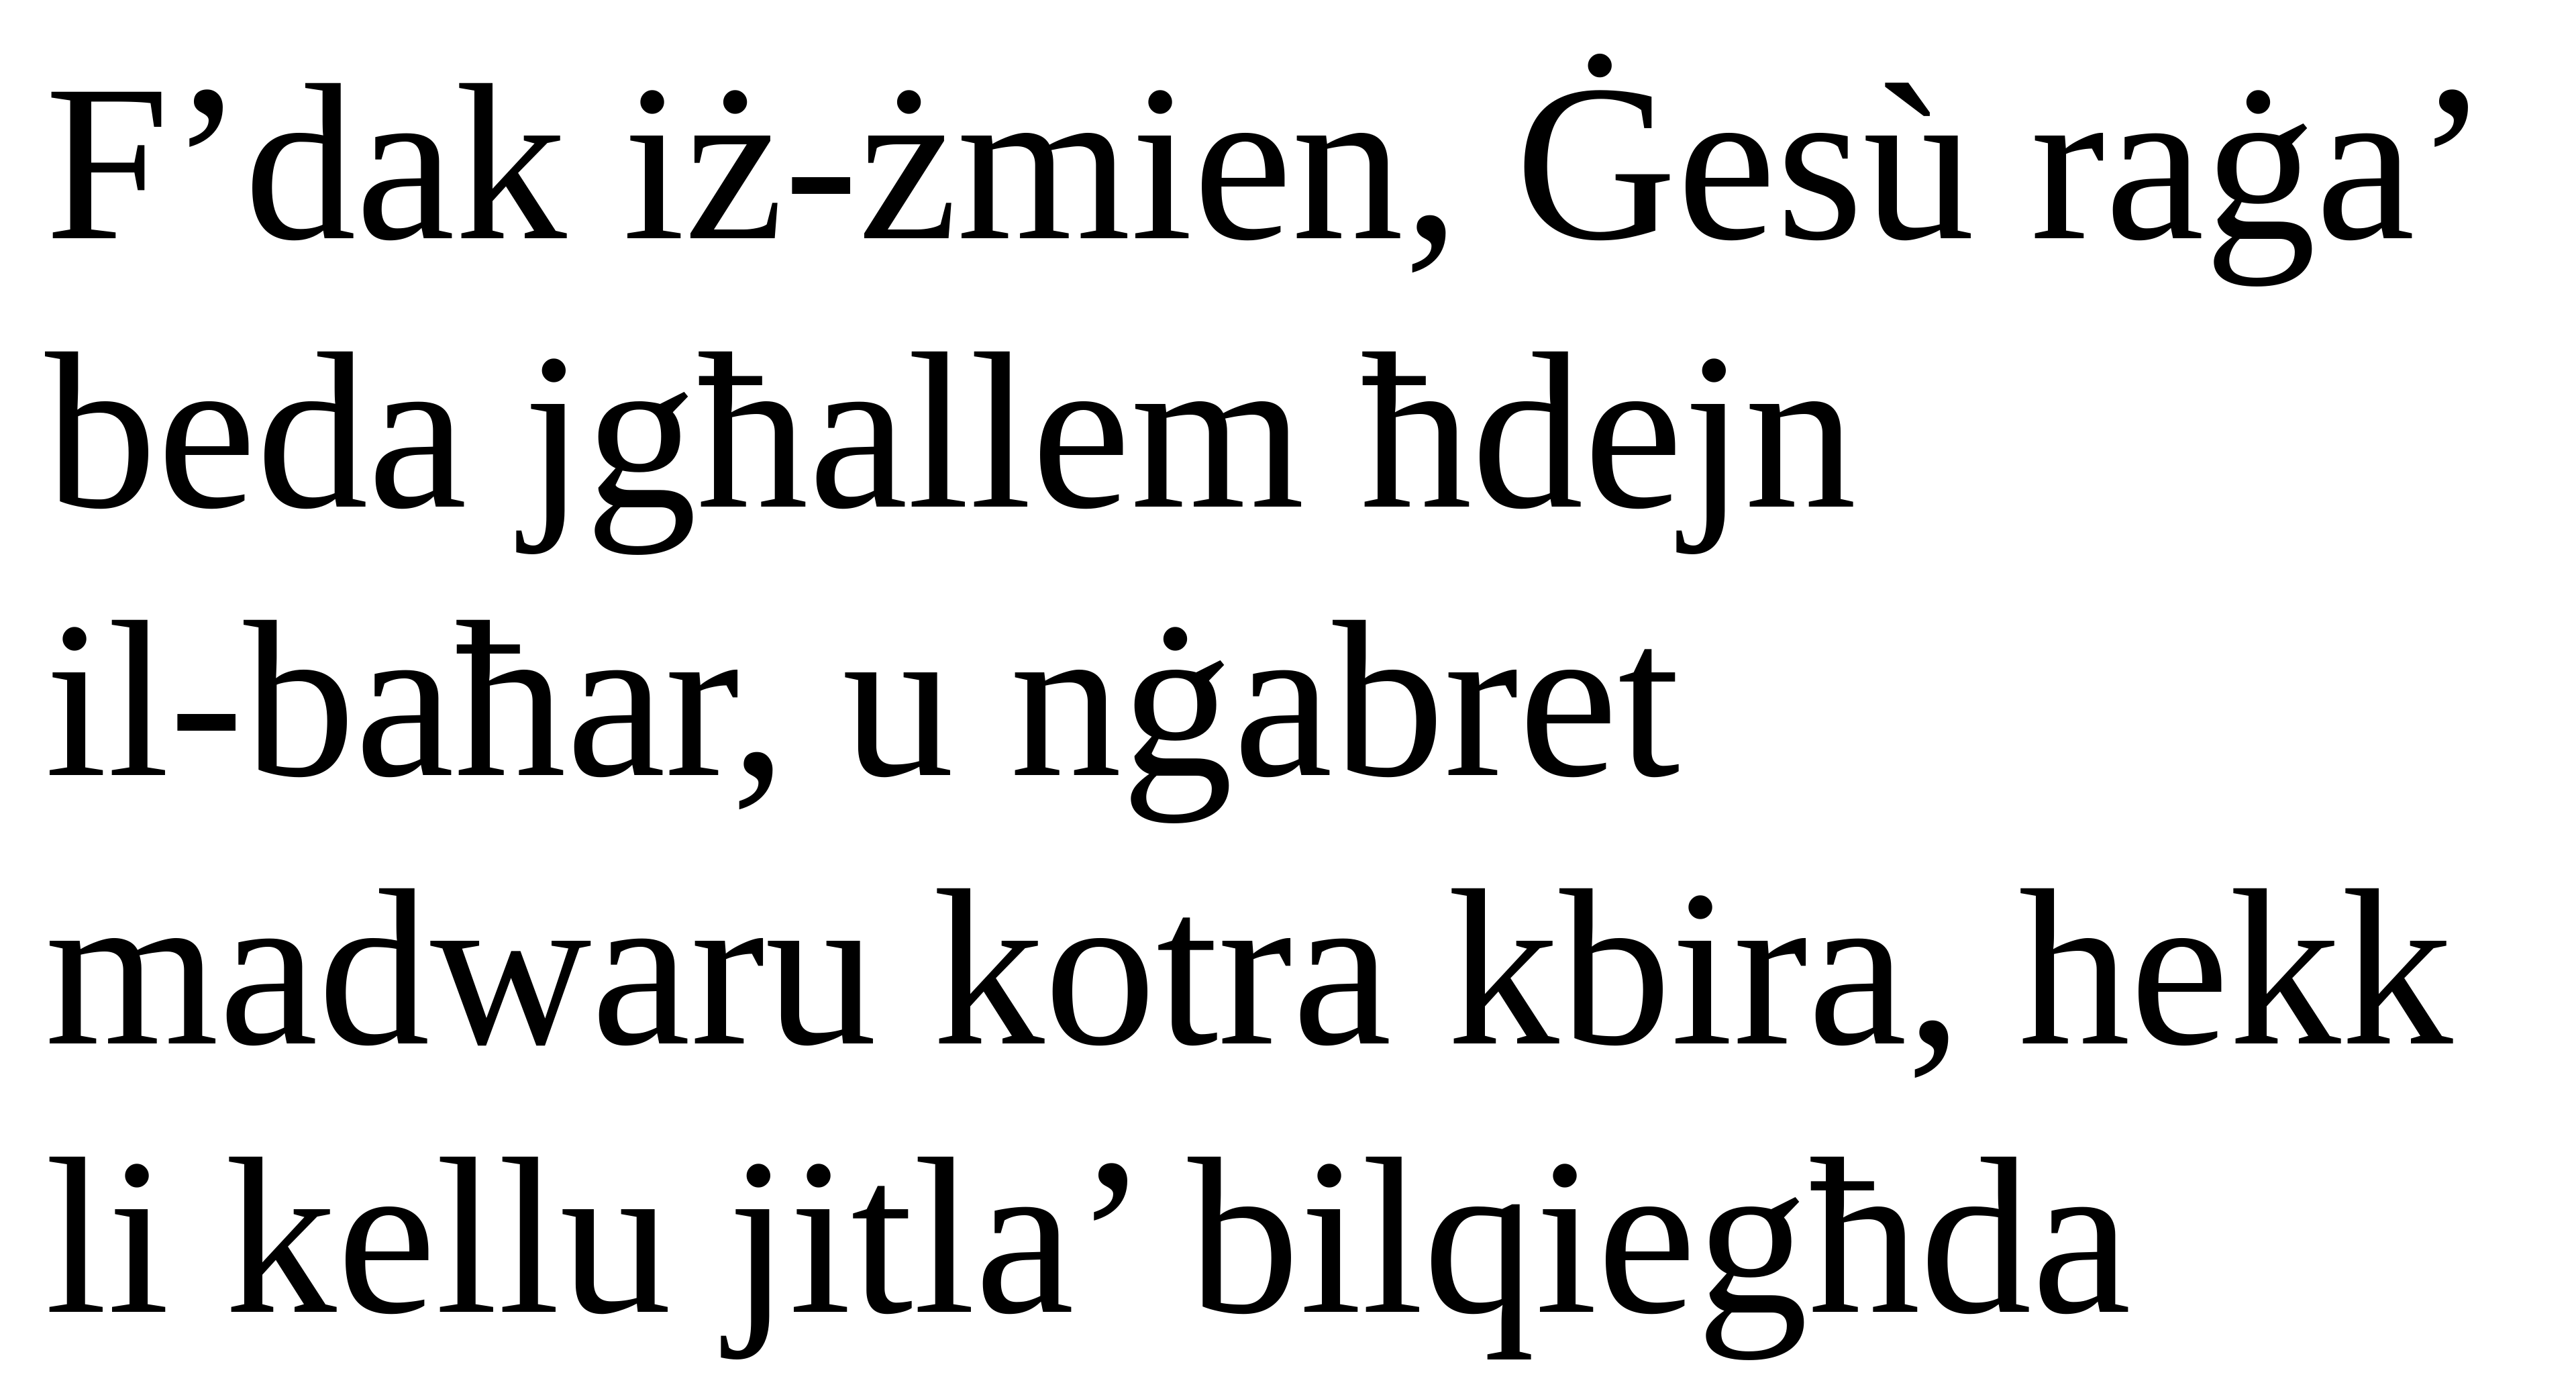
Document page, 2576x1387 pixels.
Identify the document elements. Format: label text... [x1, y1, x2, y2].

text_box F’dak iż-żmien, Ġesù raġa’ beda jgħallem ħdejn il-baħar, u nġabret madwaru kotra kbira, hekk li kellu jitla’ bilqiegħda [35, 9, 2540, 1362]
